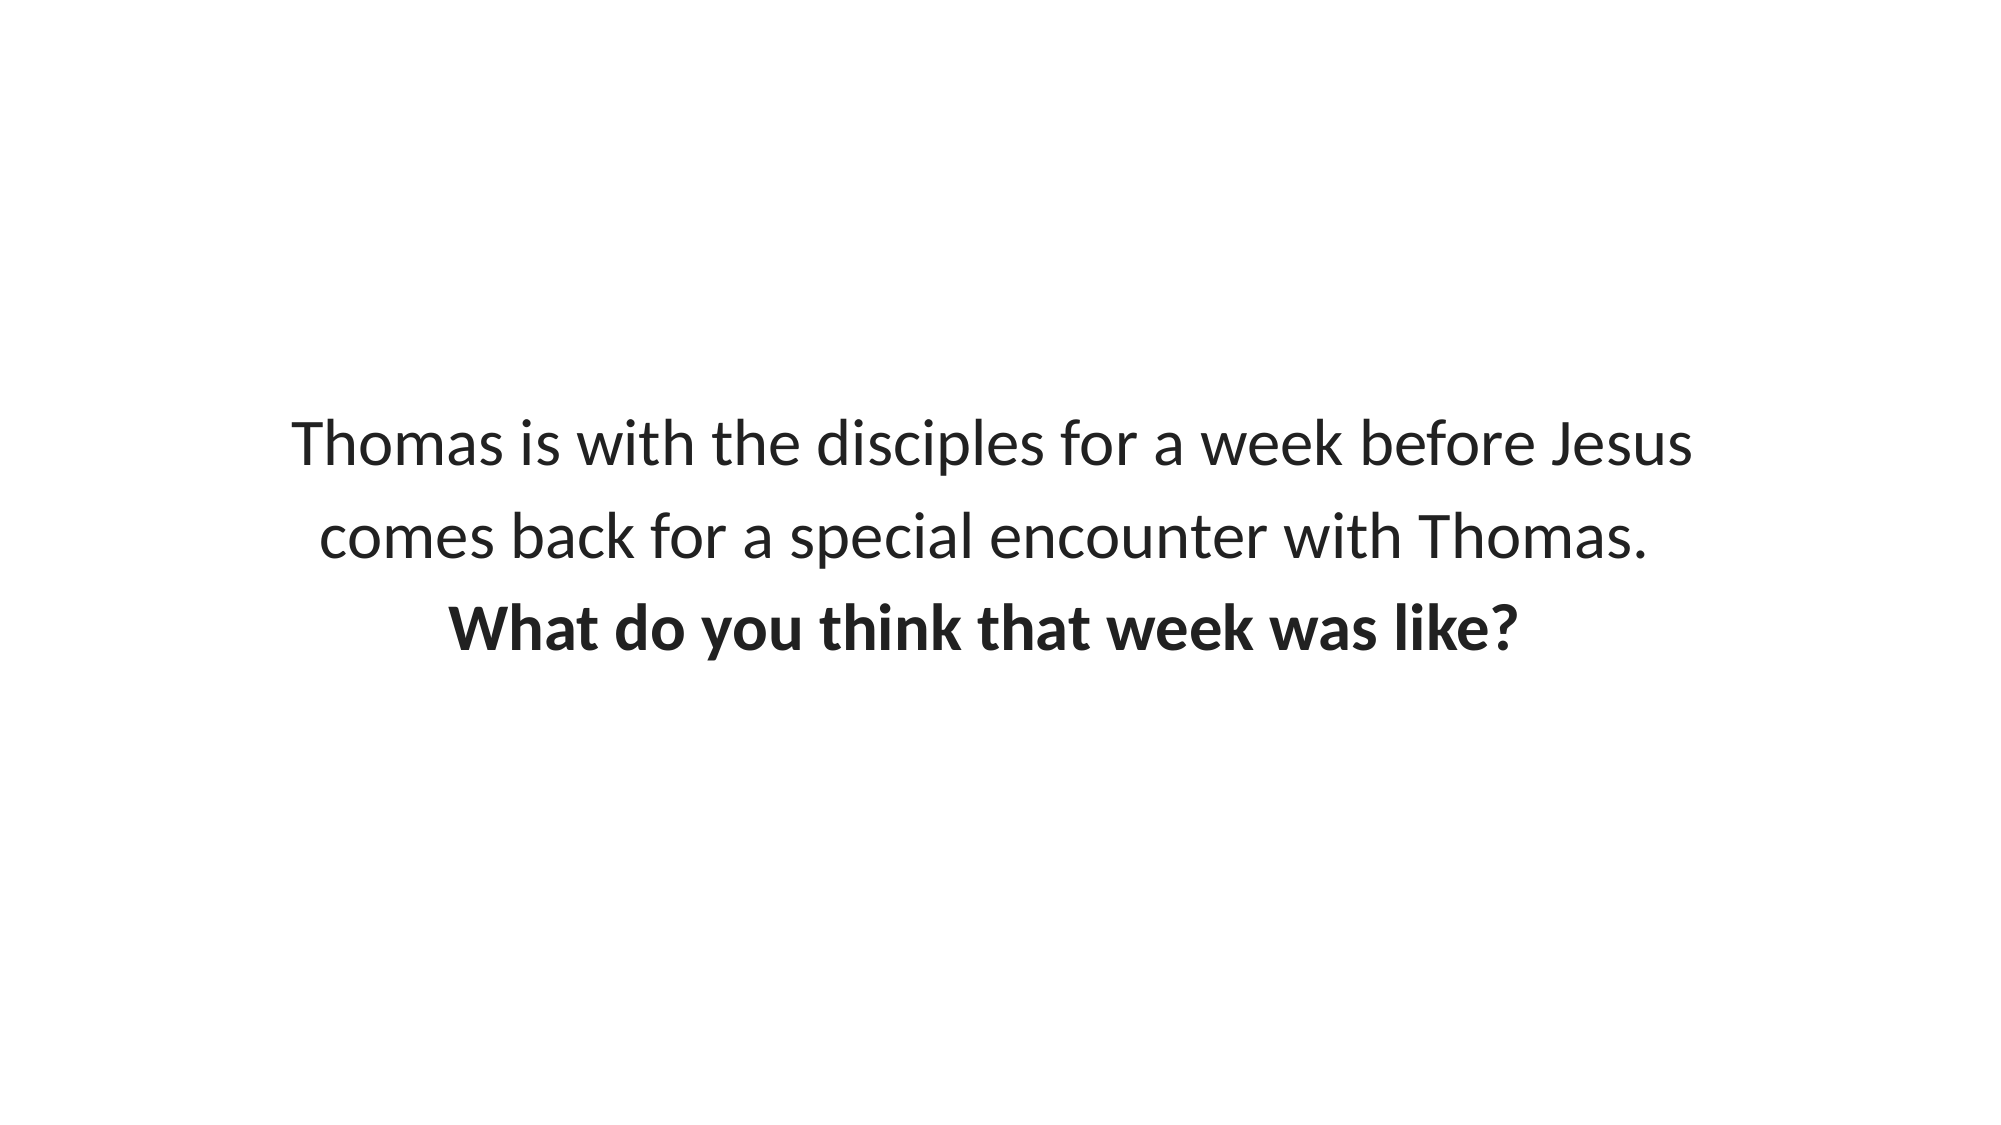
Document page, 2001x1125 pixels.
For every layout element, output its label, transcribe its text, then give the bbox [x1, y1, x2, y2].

list Thomas is with the disciples for a week before Jesus comes back for a special encounter with Thomas. What do you think that week was like? [137, 299, 1863, 1014]
